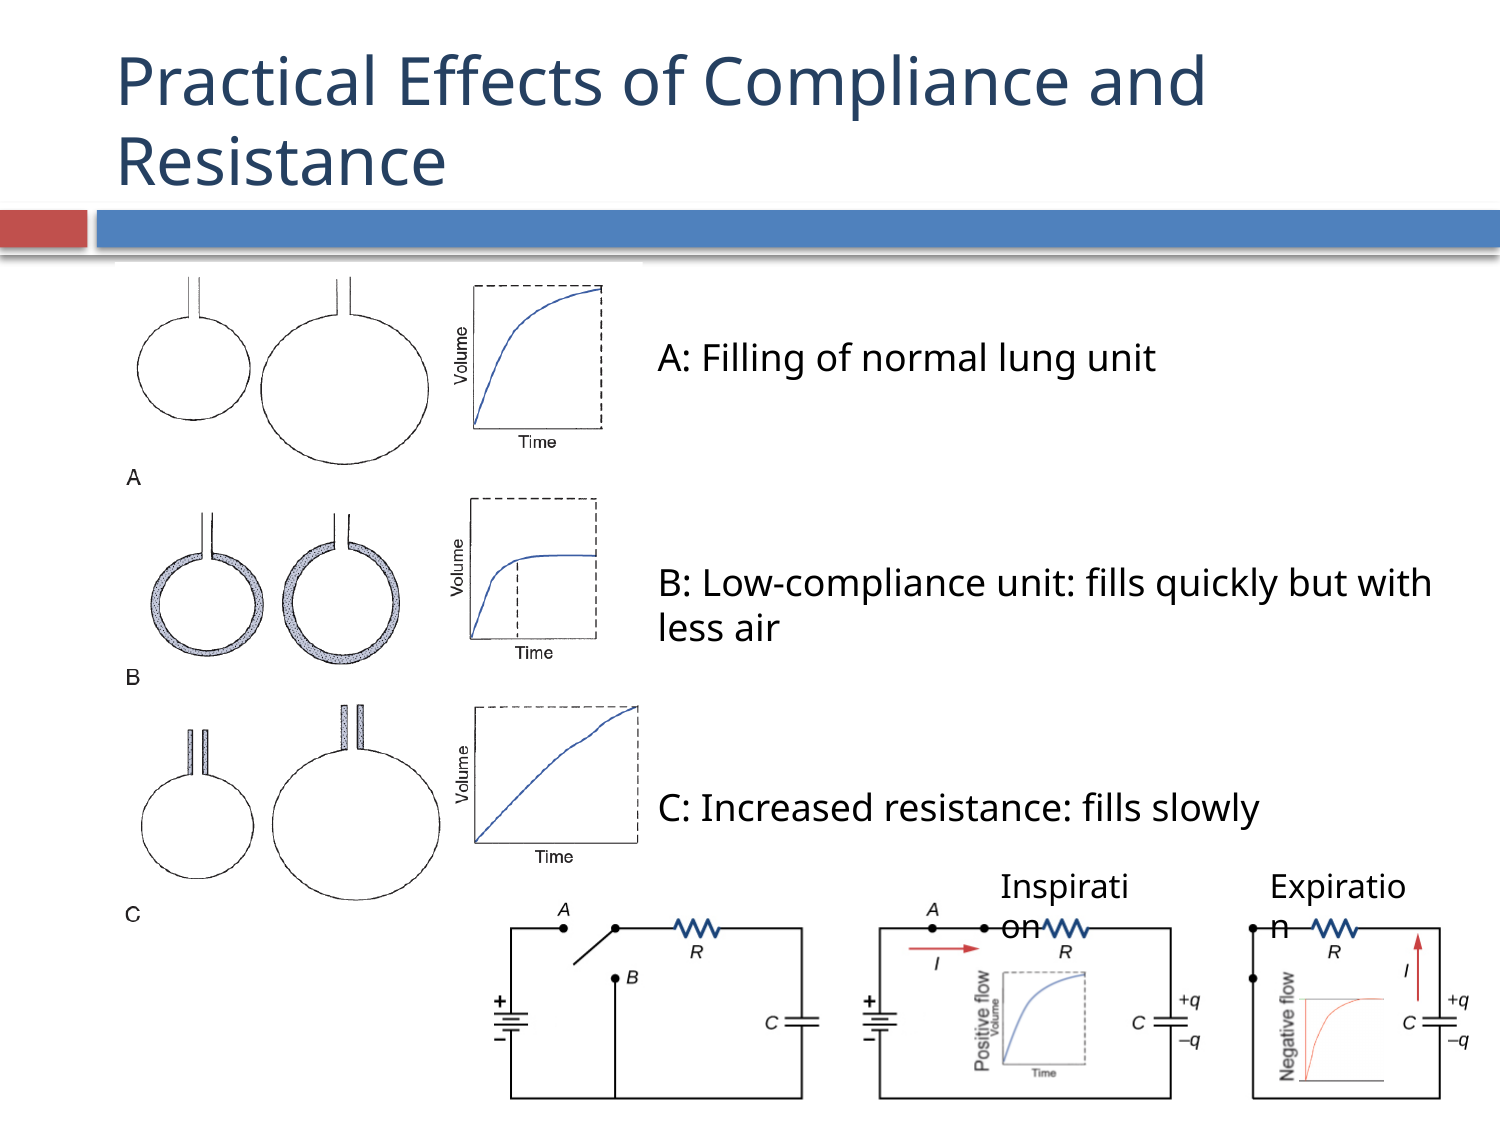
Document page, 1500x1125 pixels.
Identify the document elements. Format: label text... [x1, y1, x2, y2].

title Practical Effects of Compliance and Resistance [100, 37, 1438, 200]
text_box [114, 261, 1469, 931]
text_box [494, 898, 1469, 1111]
